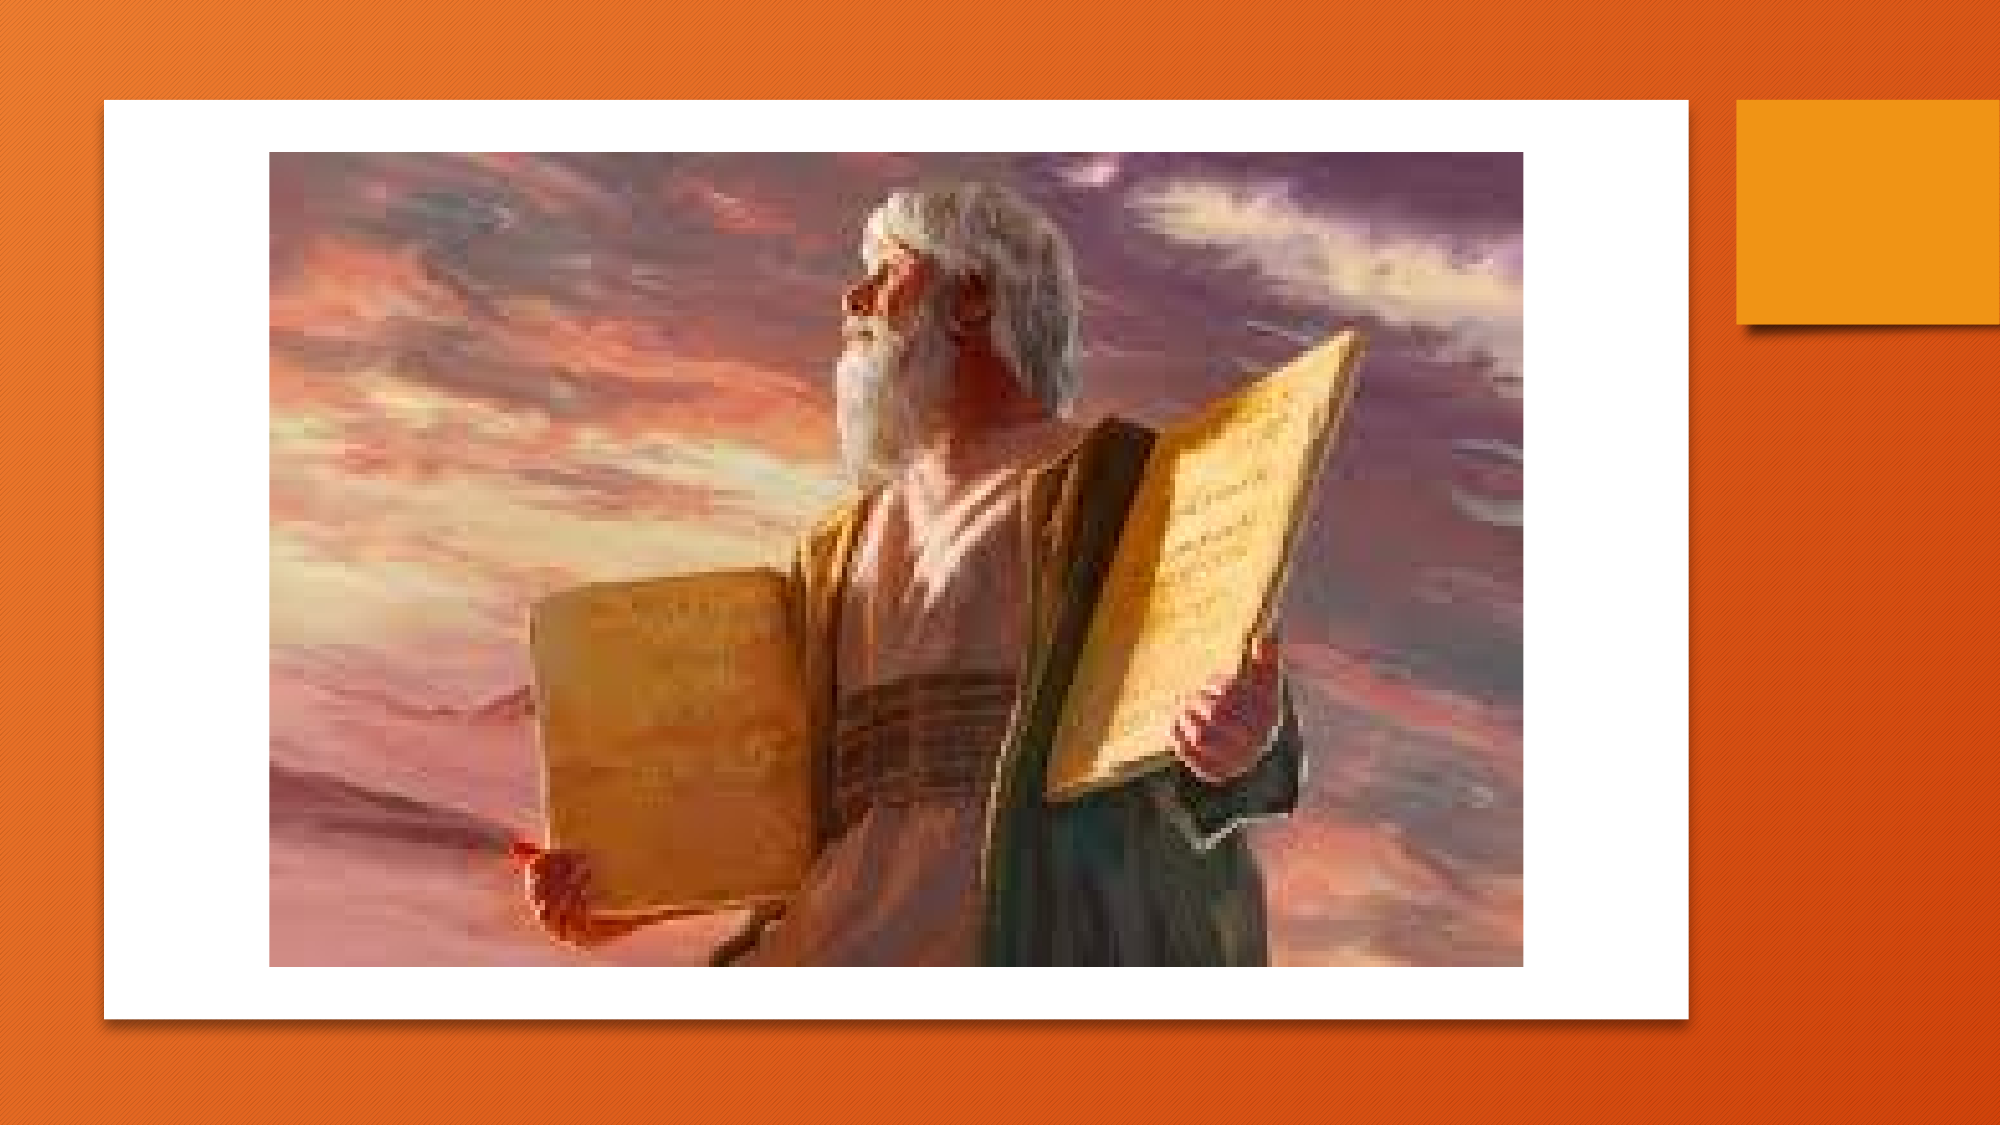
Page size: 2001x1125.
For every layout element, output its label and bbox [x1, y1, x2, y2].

text_box [1735, 99, 2000, 325]
text_box [103, 99, 1690, 1020]
picture [1736, 323, 2000, 348]
picture [268, 152, 1524, 967]
